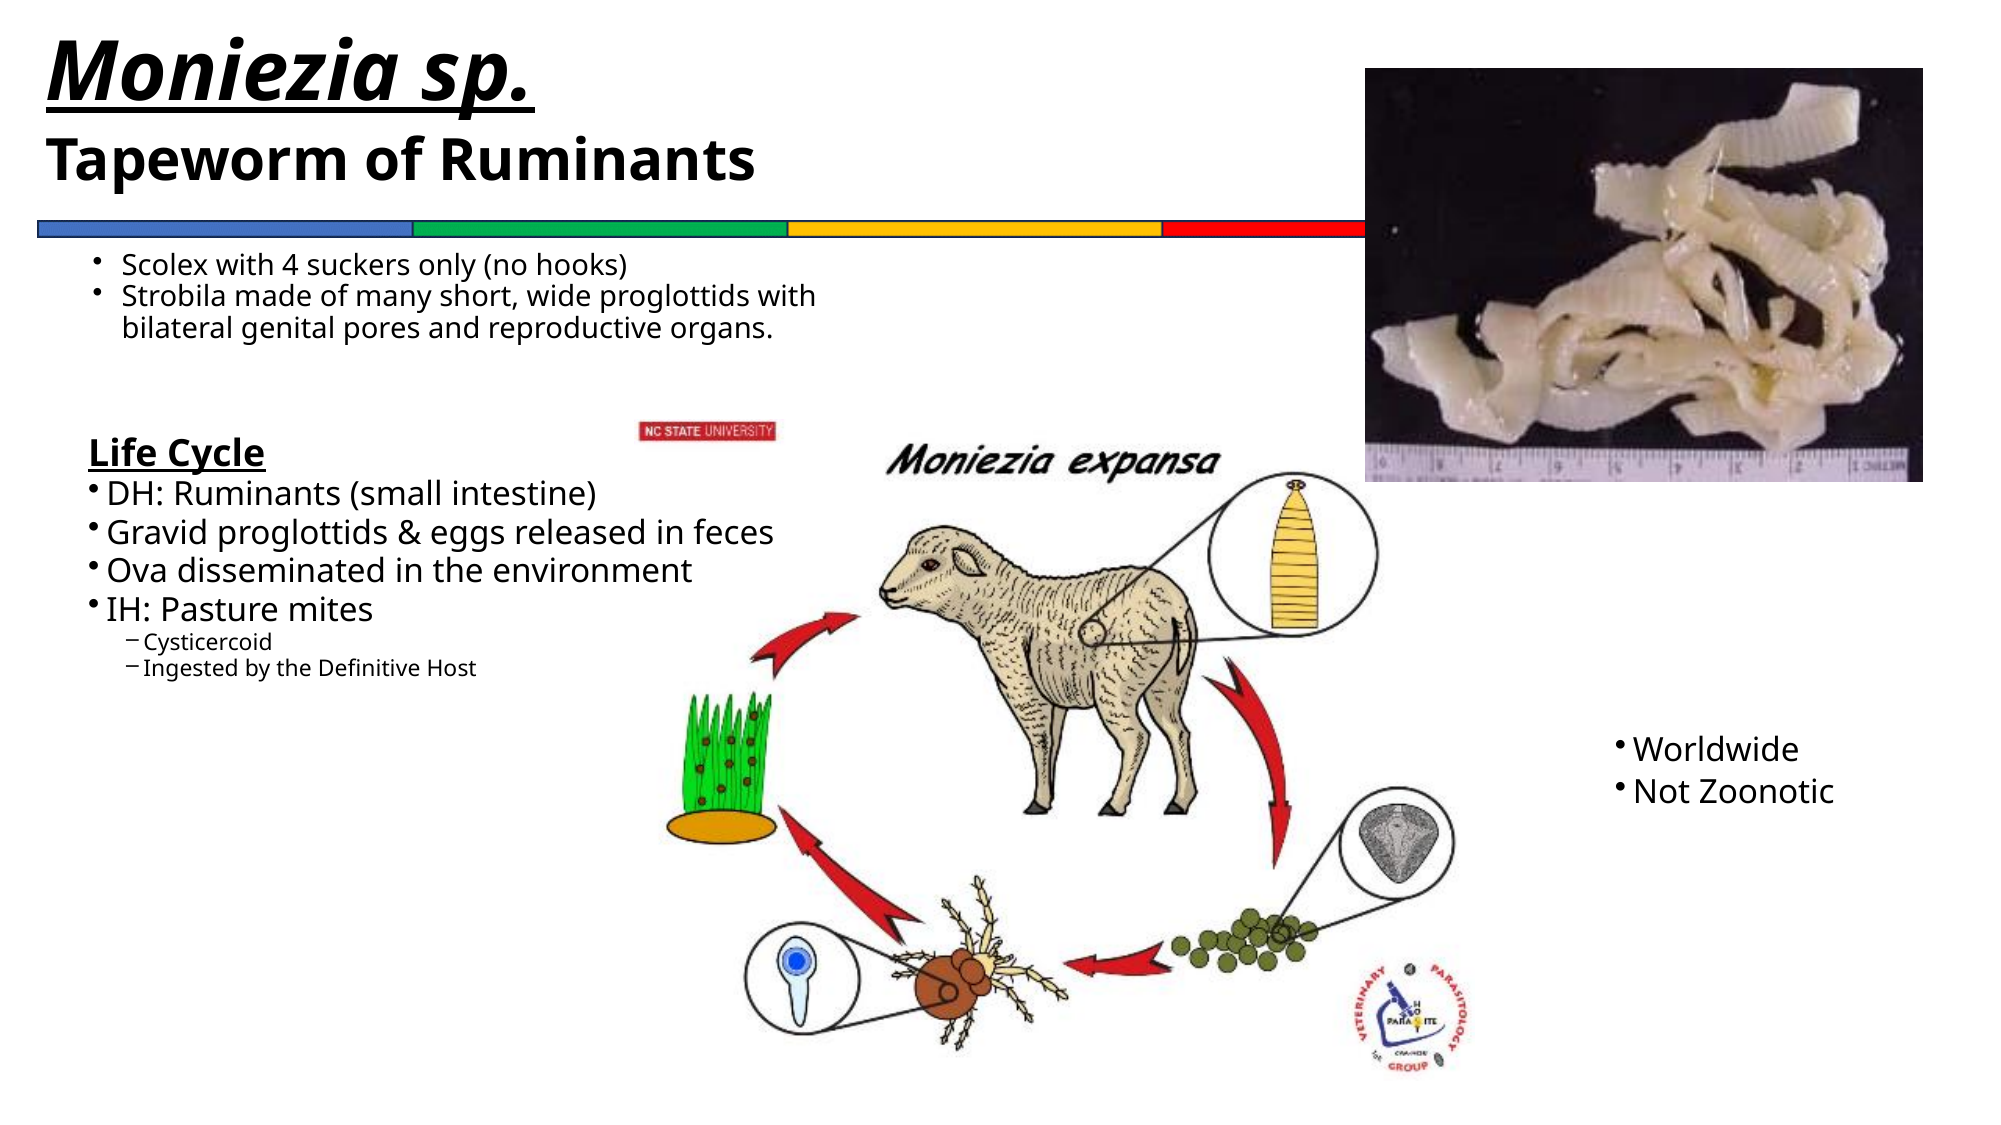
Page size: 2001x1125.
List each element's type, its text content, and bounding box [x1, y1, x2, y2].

text_box Moniezia sp. Tapeworm of Ruminants [30, 20, 1063, 200]
picture [634, 419, 1475, 1081]
list Scolex with 4 suckers only (no hooks) Strobila made of many short, wide proglottids with bilateral genital pores and reproductive organs. [77, 246, 841, 363]
text_box Life Cycle DH: Ruminants (small intestine) Gravid proglottids & eggs released in feces Ova disseminated in the environment IH: Pasture mites Cysticercoid Ingested by the Definitive Host [73, 430, 629, 731]
picture [37, 220, 1365, 238]
text_box Worldwide Not Zoonotic [1599, 724, 1863, 804]
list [1365, 68, 1923, 482]
